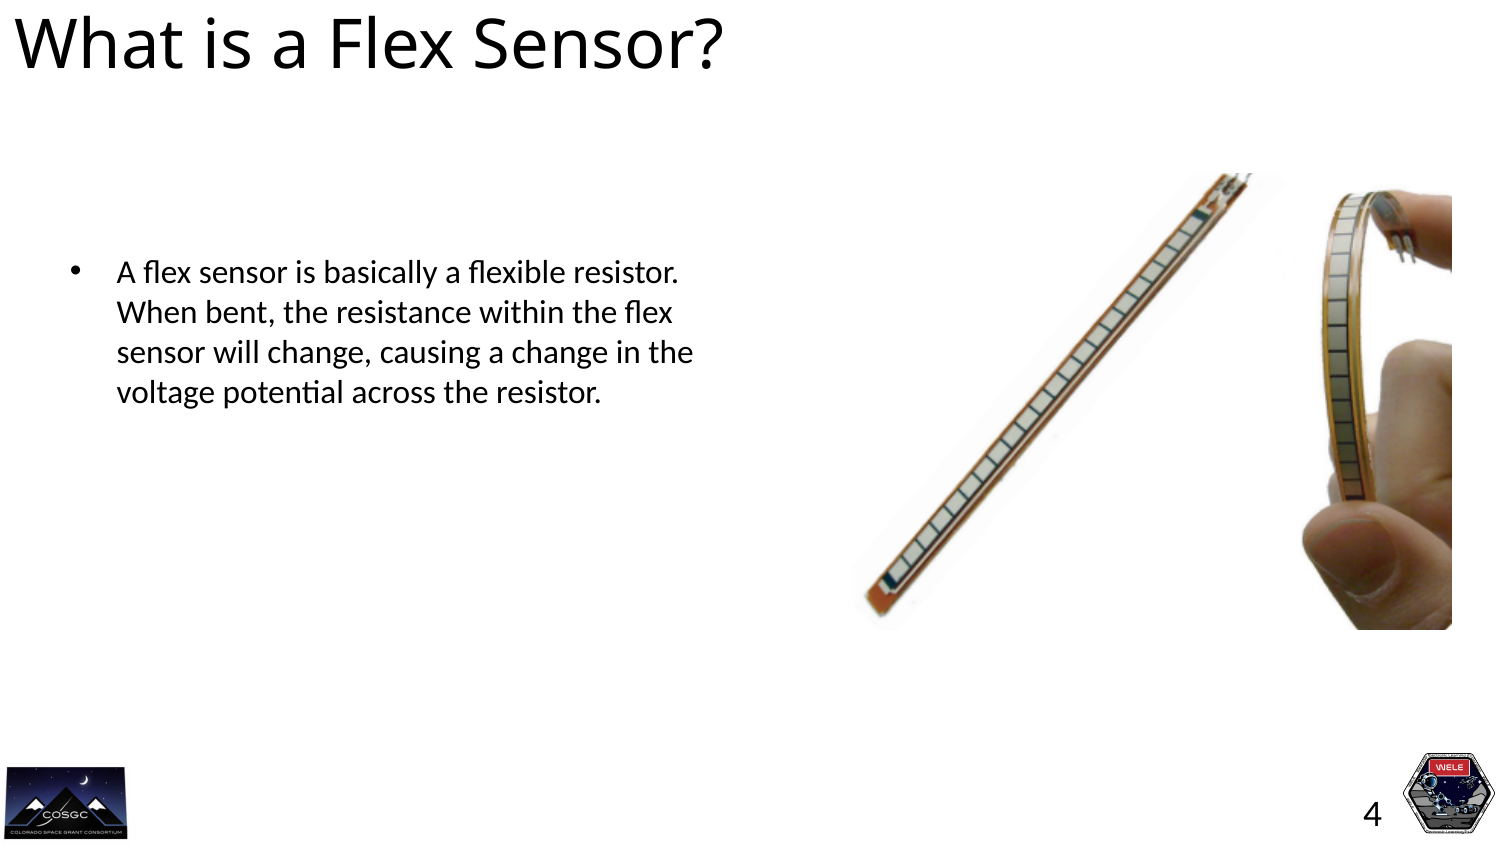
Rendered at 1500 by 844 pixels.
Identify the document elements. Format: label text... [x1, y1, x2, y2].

title What is a Flex Sensor? [0, 2, 1500, 84]
picture [852, 173, 1455, 630]
text_box A flex sensor is basically a flexible resistor. When bent, the resistance within the flex sensor will change, causing a change in the voltage potential across the resistor. [54, 157, 721, 508]
picture [2, 763, 130, 844]
slide_number 4 [1059, 782, 1397, 827]
picture [1403, 753, 1495, 834]
